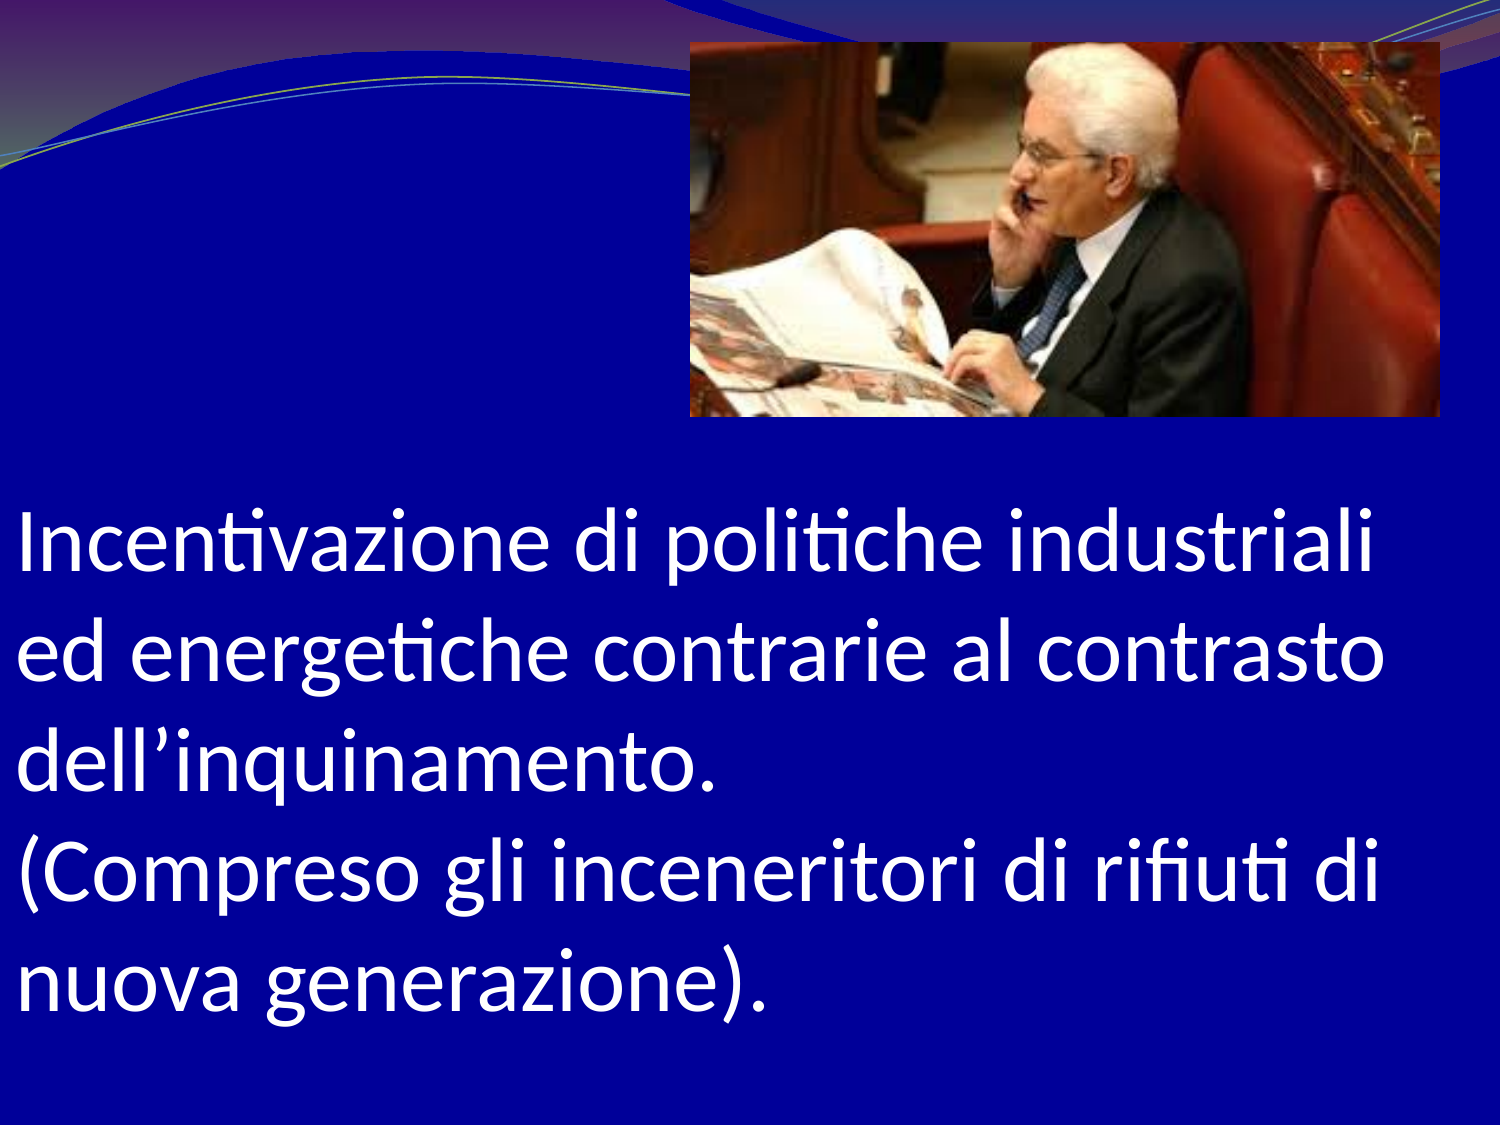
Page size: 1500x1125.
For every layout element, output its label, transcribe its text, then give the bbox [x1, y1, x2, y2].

text_box Incentivazione di politiche industriali ed energetiche contrarie al contrasto dell’inquinamento. (Compreso gli inceneritori di rifiuti di nuova generazione). [0, 0, 1500, 1038]
text_box [683, 43, 1445, 430]
picture [690, 42, 1440, 418]
